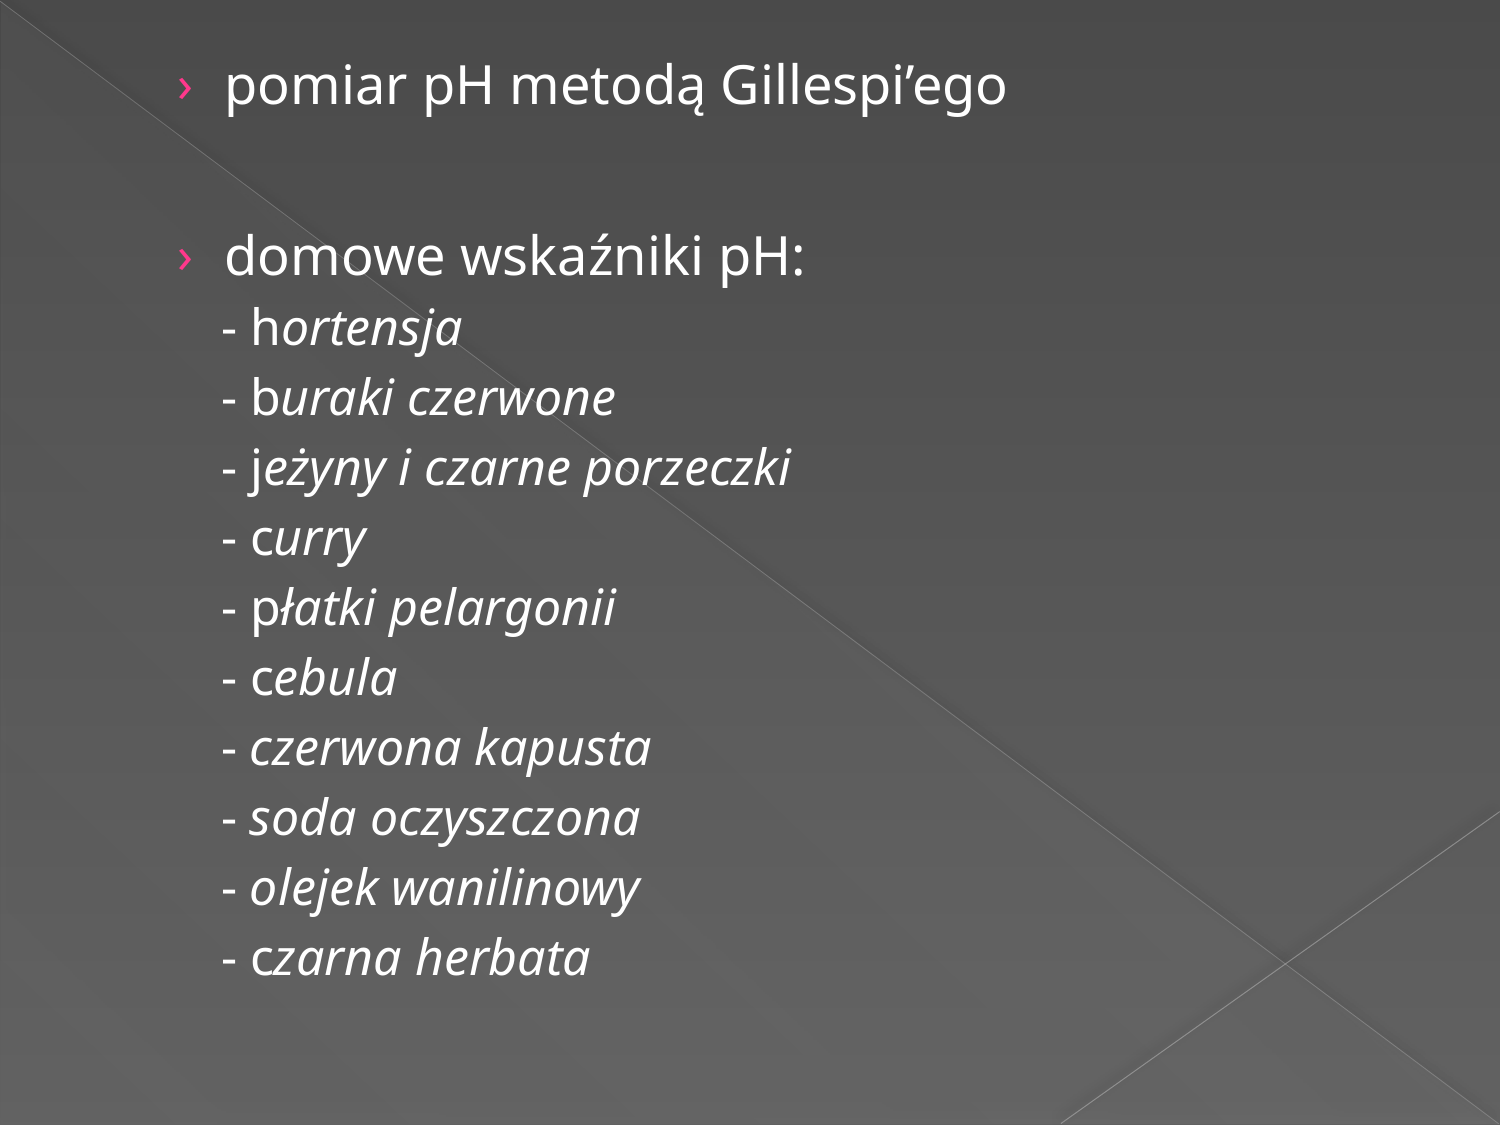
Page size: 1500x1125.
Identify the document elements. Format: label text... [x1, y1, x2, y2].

list pomiar pH metodą Gillespi’ego domowe wskaźniki pH: - hortensja - buraki czerwone - jeżyny i czarne porzeczki - curry - płatki pelargonii - cebula - czerwona kapusta - soda oczyszczona - olejek wanilinowy - czarna herbata [75, 42, 1425, 1005]
